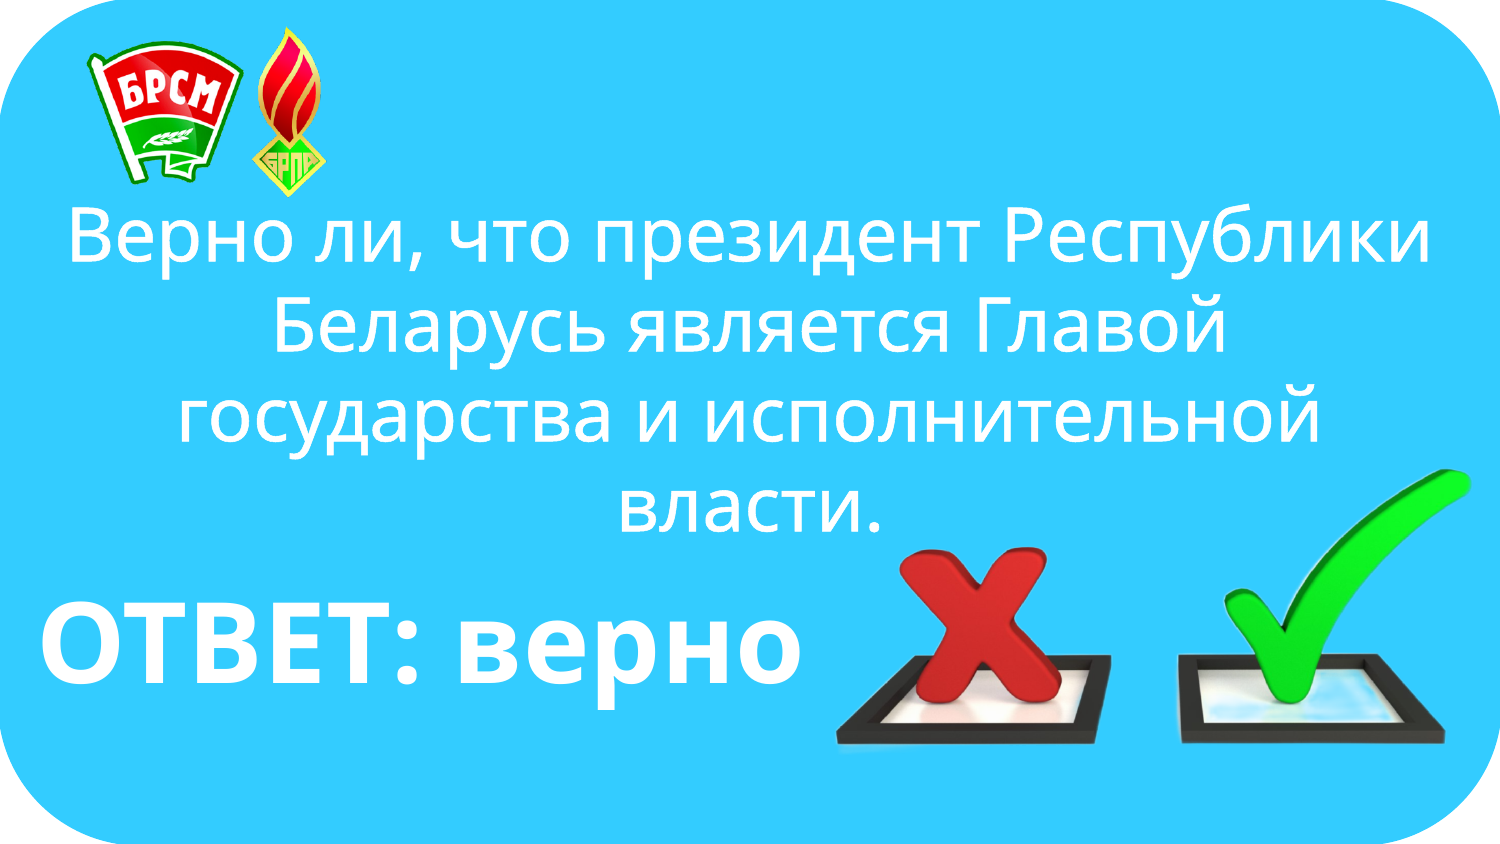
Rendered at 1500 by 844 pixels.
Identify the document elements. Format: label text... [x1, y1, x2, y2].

title Верно ли, что президент Республики Беларусь является Главой государства и исполнительной власти. [41, 178, 1459, 554]
picture [75, 19, 328, 198]
text_box [0, 0, 1500, 844]
picture [750, 303, 1500, 757]
text_box ОТВЕТ: верно [21, 563, 745, 714]
